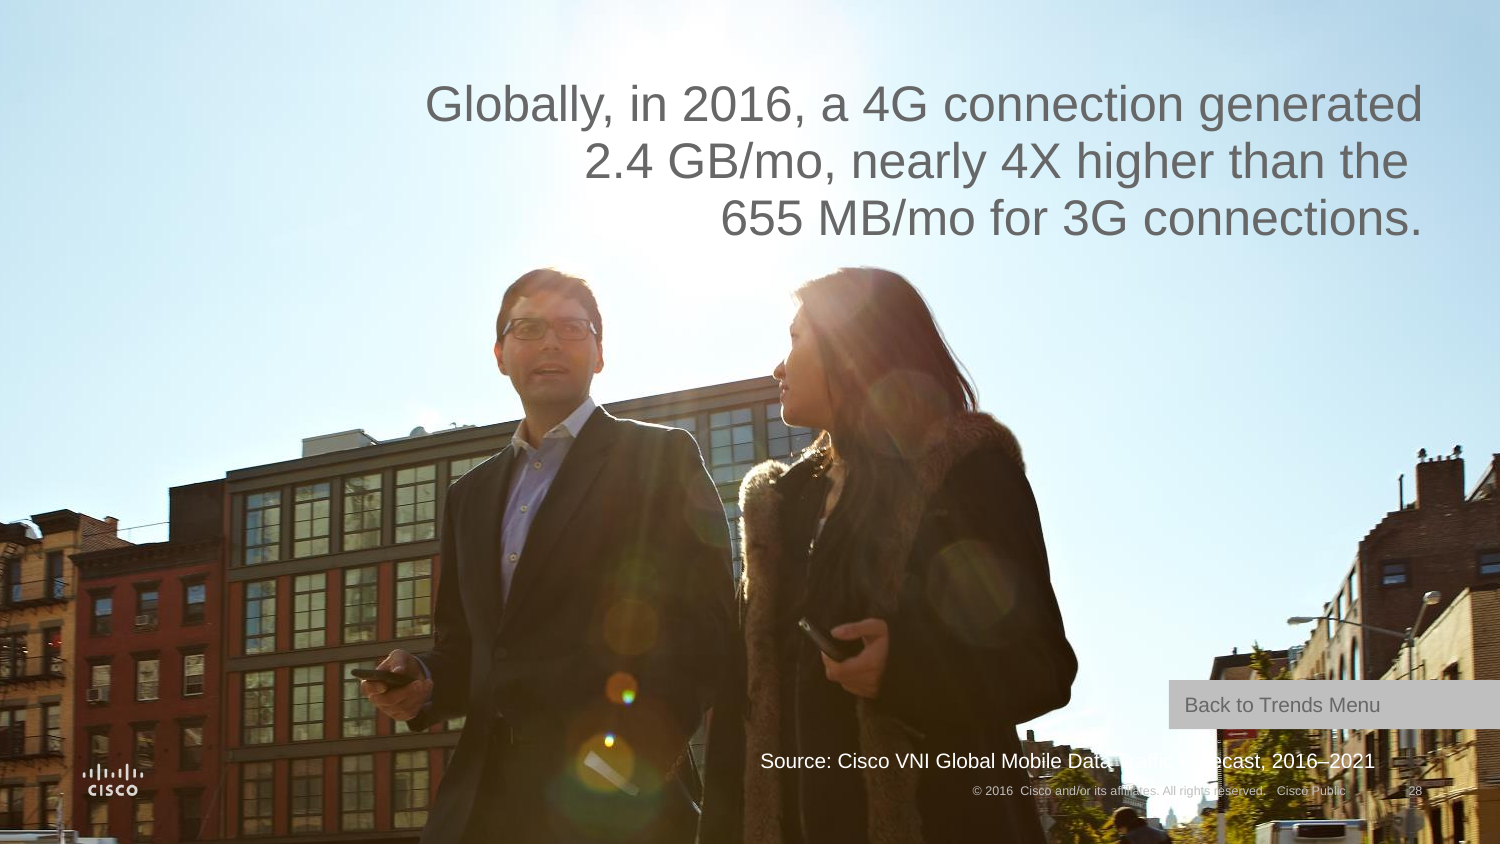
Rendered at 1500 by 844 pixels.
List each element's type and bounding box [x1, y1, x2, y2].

picture [0, 0, 1500, 844]
text_box [1158, 679, 1500, 730]
